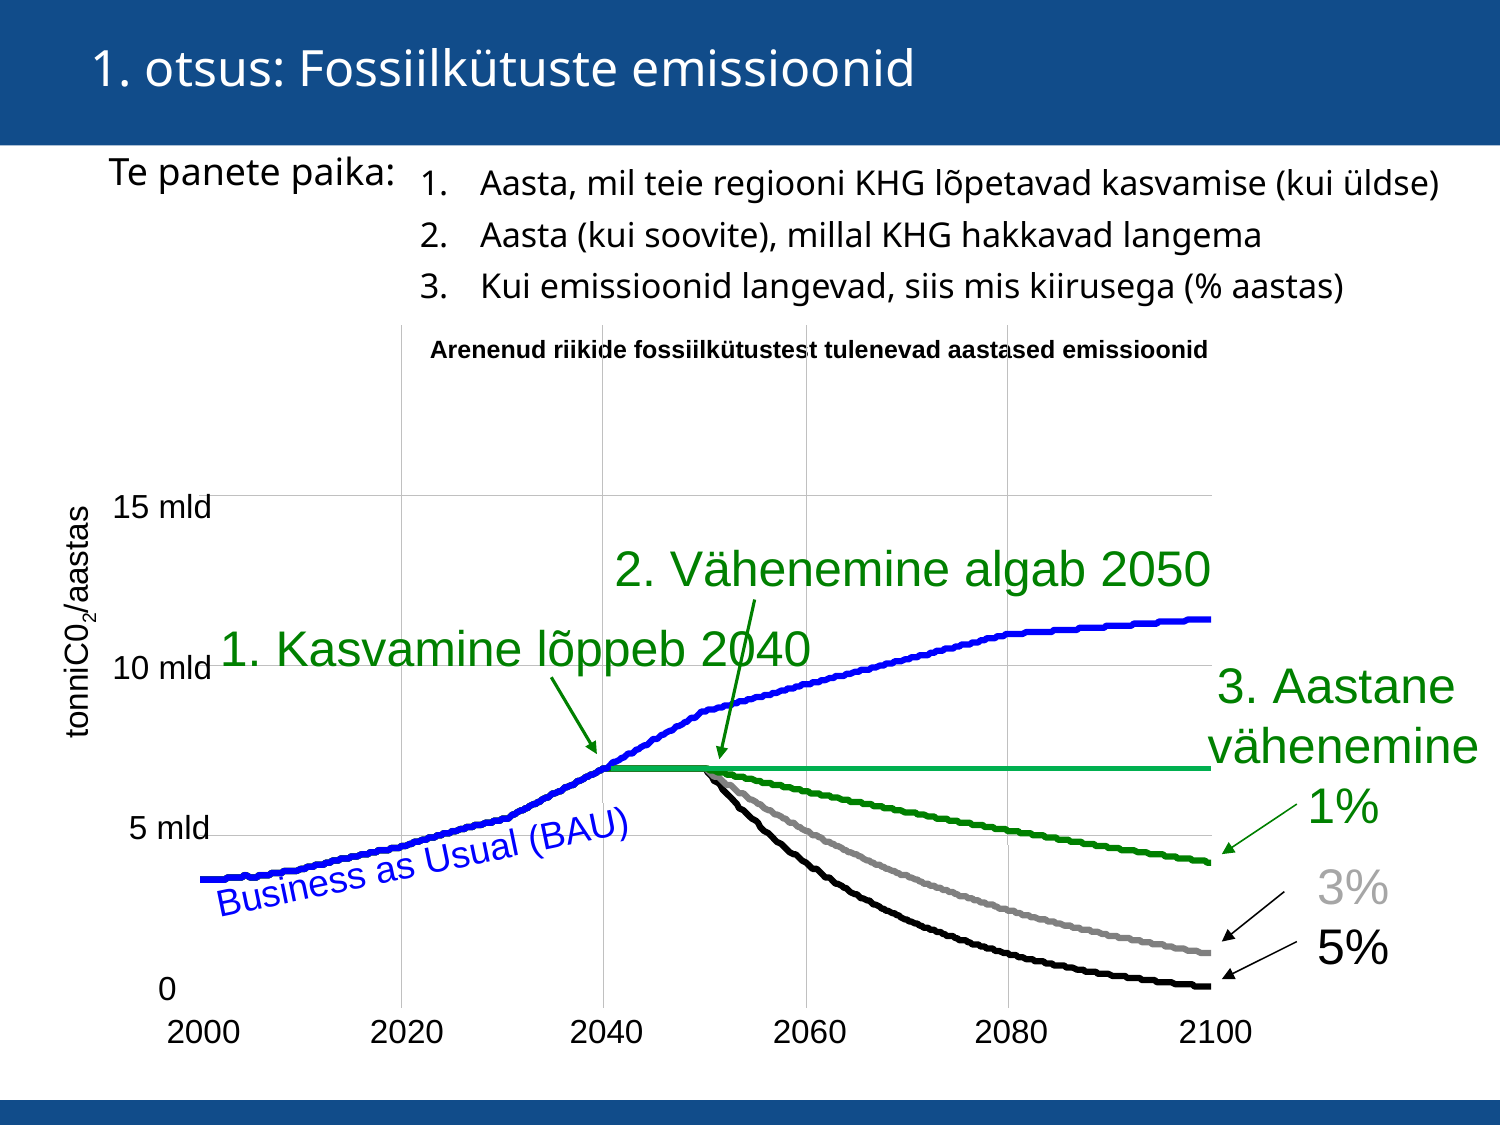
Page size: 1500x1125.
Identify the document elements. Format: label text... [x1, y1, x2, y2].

text_box [461, 771, 1212, 876]
text_box Te panete paika: [0, 140, 426, 258]
title 1. otsus: Fossiilkütuste emissioonid [75, 37, 1369, 103]
text_box [723, 619, 1212, 746]
text_box 1. Kasvamine lõppeb 2040 [219, 616, 750, 677]
text_box 2040 [569, 1010, 644, 1051]
text_box [715, 599, 755, 760]
text_box Arenenud riikide fossiilkütustest tulenevad aastased emissioonid [1008, 333, 1211, 364]
text_box Arenenud riikide fossiilkütustest tulenevad aastased emissioonid [807, 333, 1007, 364]
text_box 10 mld [112, 646, 213, 687]
text_box [0, 0, 1500, 146]
text_box [1221, 891, 1285, 942]
text_box 2000 [166, 1010, 241, 1051]
text_box [360, 893, 1212, 987]
text_box Business as Usual (BAU) [211, 795, 633, 925]
text_box [1221, 941, 1297, 980]
text_box 2. Vähenemine algab 2050 [614, 536, 1212, 597]
text_box Arenenud riikide fossiilkütustest tulenevad aastased emissioonid [429, 333, 602, 364]
text_box 2100 [1178, 1009, 1253, 1050]
text_box [0, 36, 1101, 101]
text_box [1221, 835, 1251, 855]
text_box [551, 677, 597, 755]
text_box 3. Aastane vähenemine 1% [1207, 654, 1480, 835]
text_box [379, 869, 1212, 953]
text_box [200, 705, 731, 880]
text_box 0 [158, 967, 177, 1008]
text_box [0, 1099, 1500, 1125]
text_box Aasta, mil teie regiooni KHG lõpetavad kasvamise (kui üldse) Aasta (kui soovite), millal KHG hakkavad langema Kui emissioonid langevad, siis mis kiirusega (% aastas) [304, 149, 1456, 317]
text_box tonniC02/aastas [54, 495, 100, 749]
text_box 5 mld [128, 806, 211, 847]
text_box 3% 5% [1316, 854, 1390, 975]
text_box 2080 [974, 1010, 1049, 1051]
text_box 1. Kasvamine lõppeb 2040 [738, 616, 812, 677]
text_box 15 mld [112, 485, 213, 526]
text_box 2060 [772, 1010, 848, 1051]
text_box Arenenud riikide fossiilkütustest tulenevad aastased emissioonid [603, 333, 806, 364]
text_box 2020 [370, 1010, 445, 1051]
